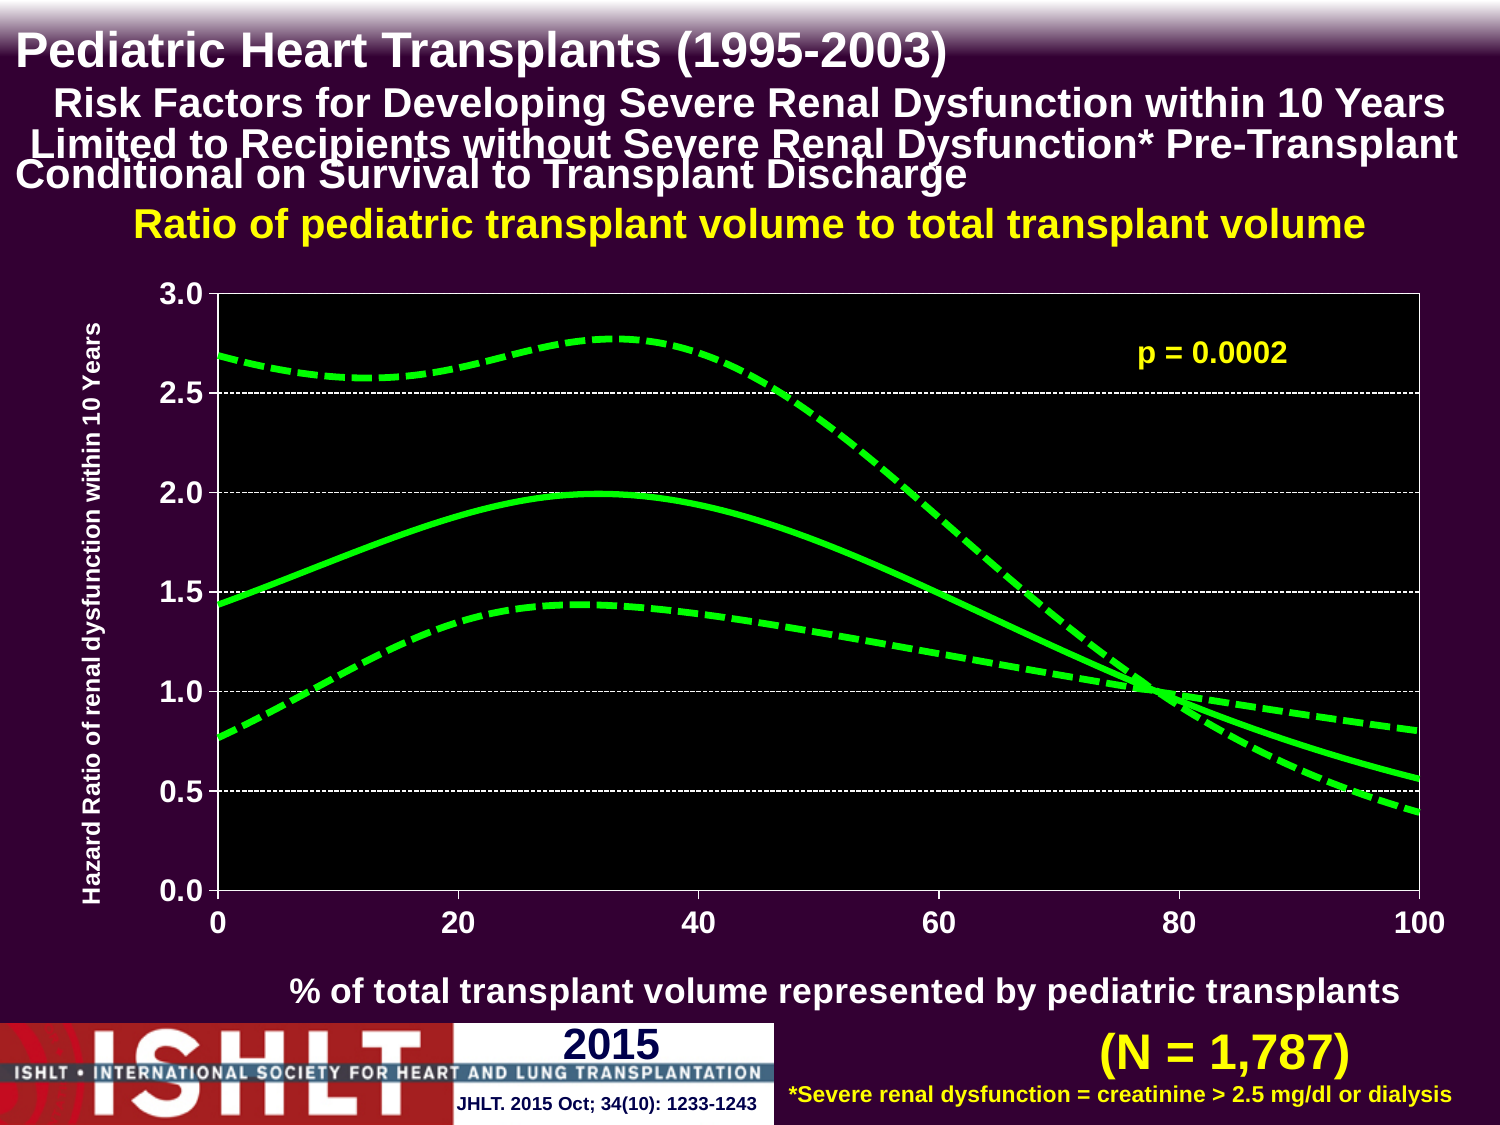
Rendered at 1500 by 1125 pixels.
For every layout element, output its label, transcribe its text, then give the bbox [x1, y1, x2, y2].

text_box *Severe renal dysfunction = creatinine > 2.5 mg/dl or dialysis [777, 1072, 1487, 1115]
chart [43, 267, 1457, 1043]
text_box Conditional on Survival to Transplant Discharge [0, 55, 1500, 219]
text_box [0, 1007, 774, 1125]
text_box (N = 1,787) [1062, 1051, 1388, 1072]
